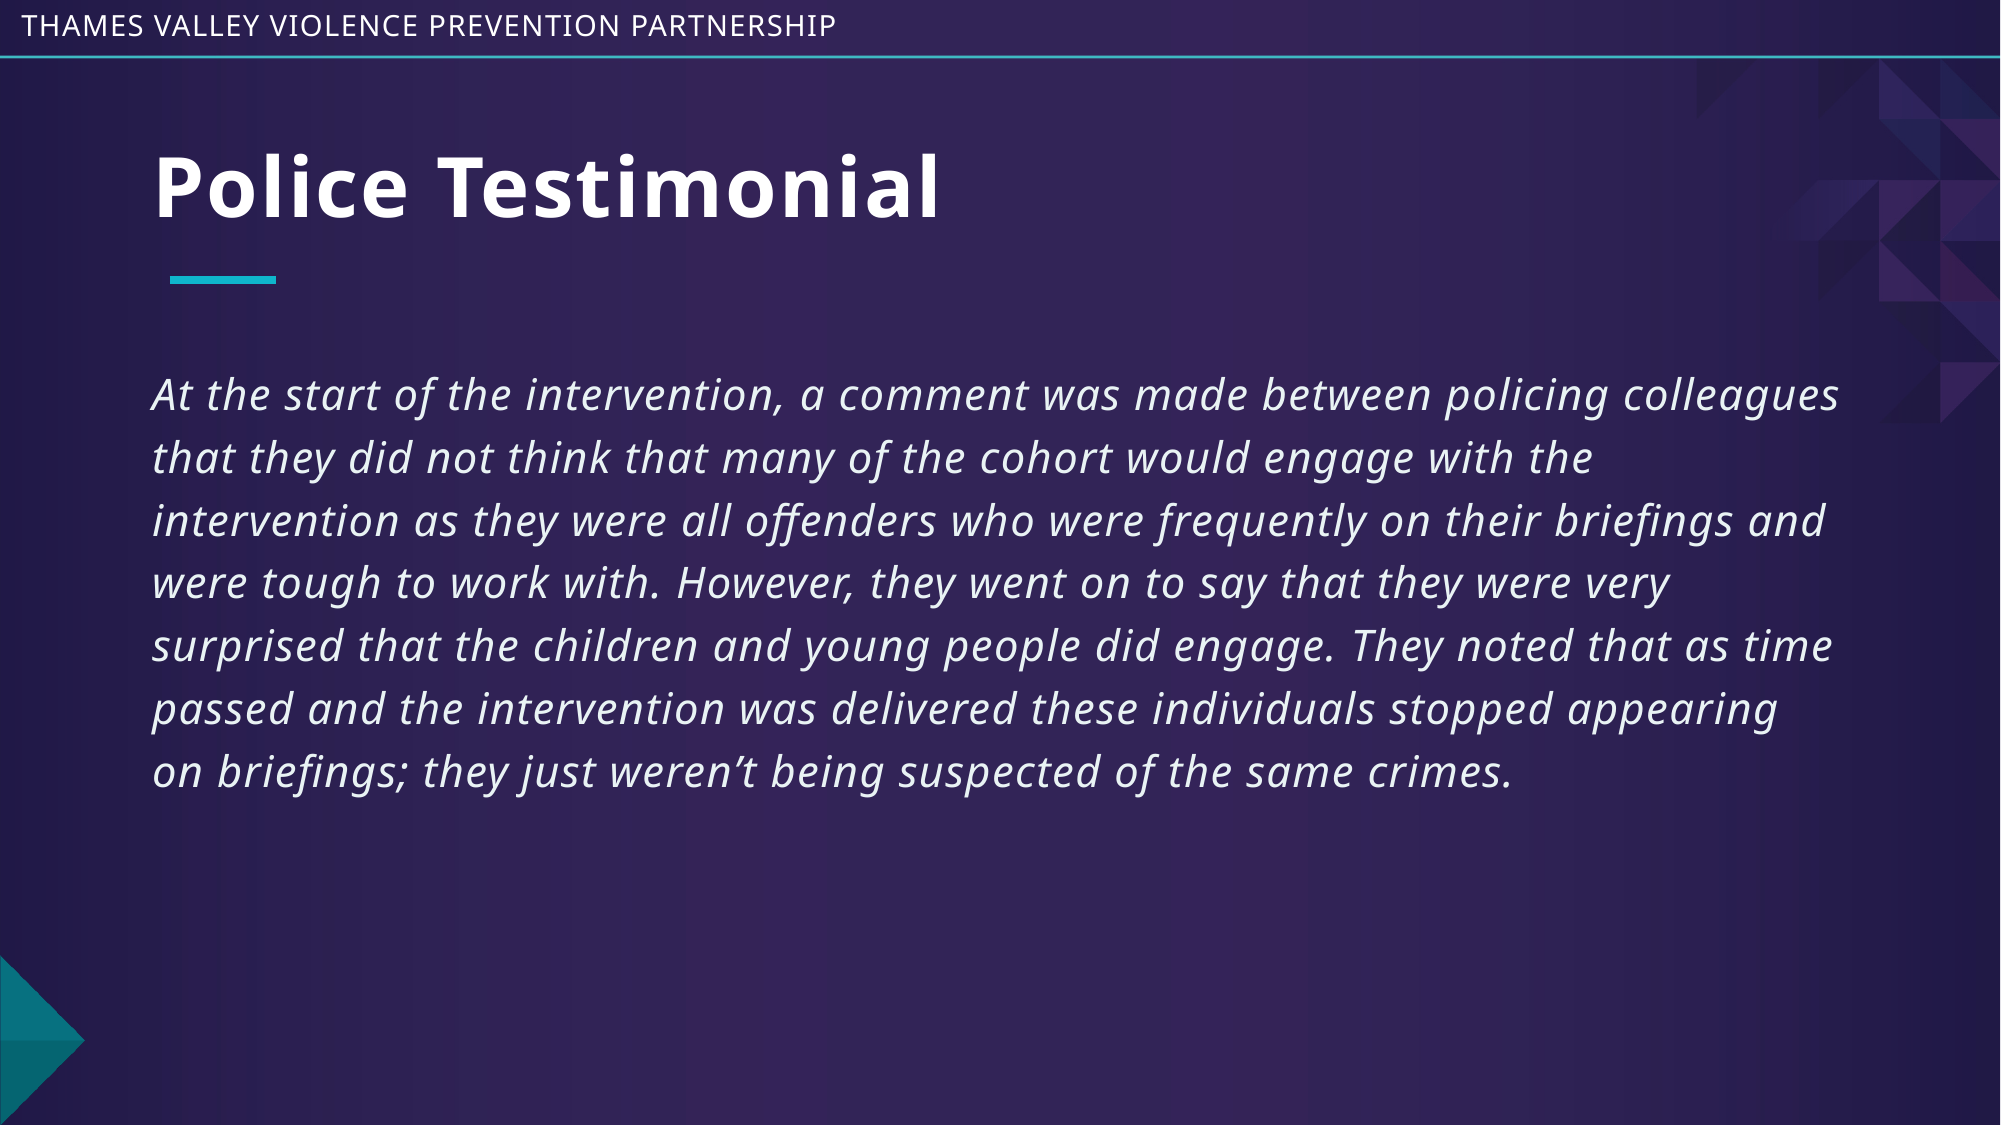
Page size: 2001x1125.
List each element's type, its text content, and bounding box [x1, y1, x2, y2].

title Police Testimonial [137, 115, 1863, 266]
text_box At the start of the intervention, a comment was made between policing colleagues that they did not think that many of the cohort would engage with the intervention as they were all offenders who were frequently on their briefings and were tough to work with. However, they went on to say that they were very surprised that the children and young people did engage. They noted that as time passed and the intervention was delivered these individuals stopped appearing on briefings; they just weren’t being suspected of the same crimes. [137, 268, 1863, 828]
picture [0, 0, 2001, 1125]
